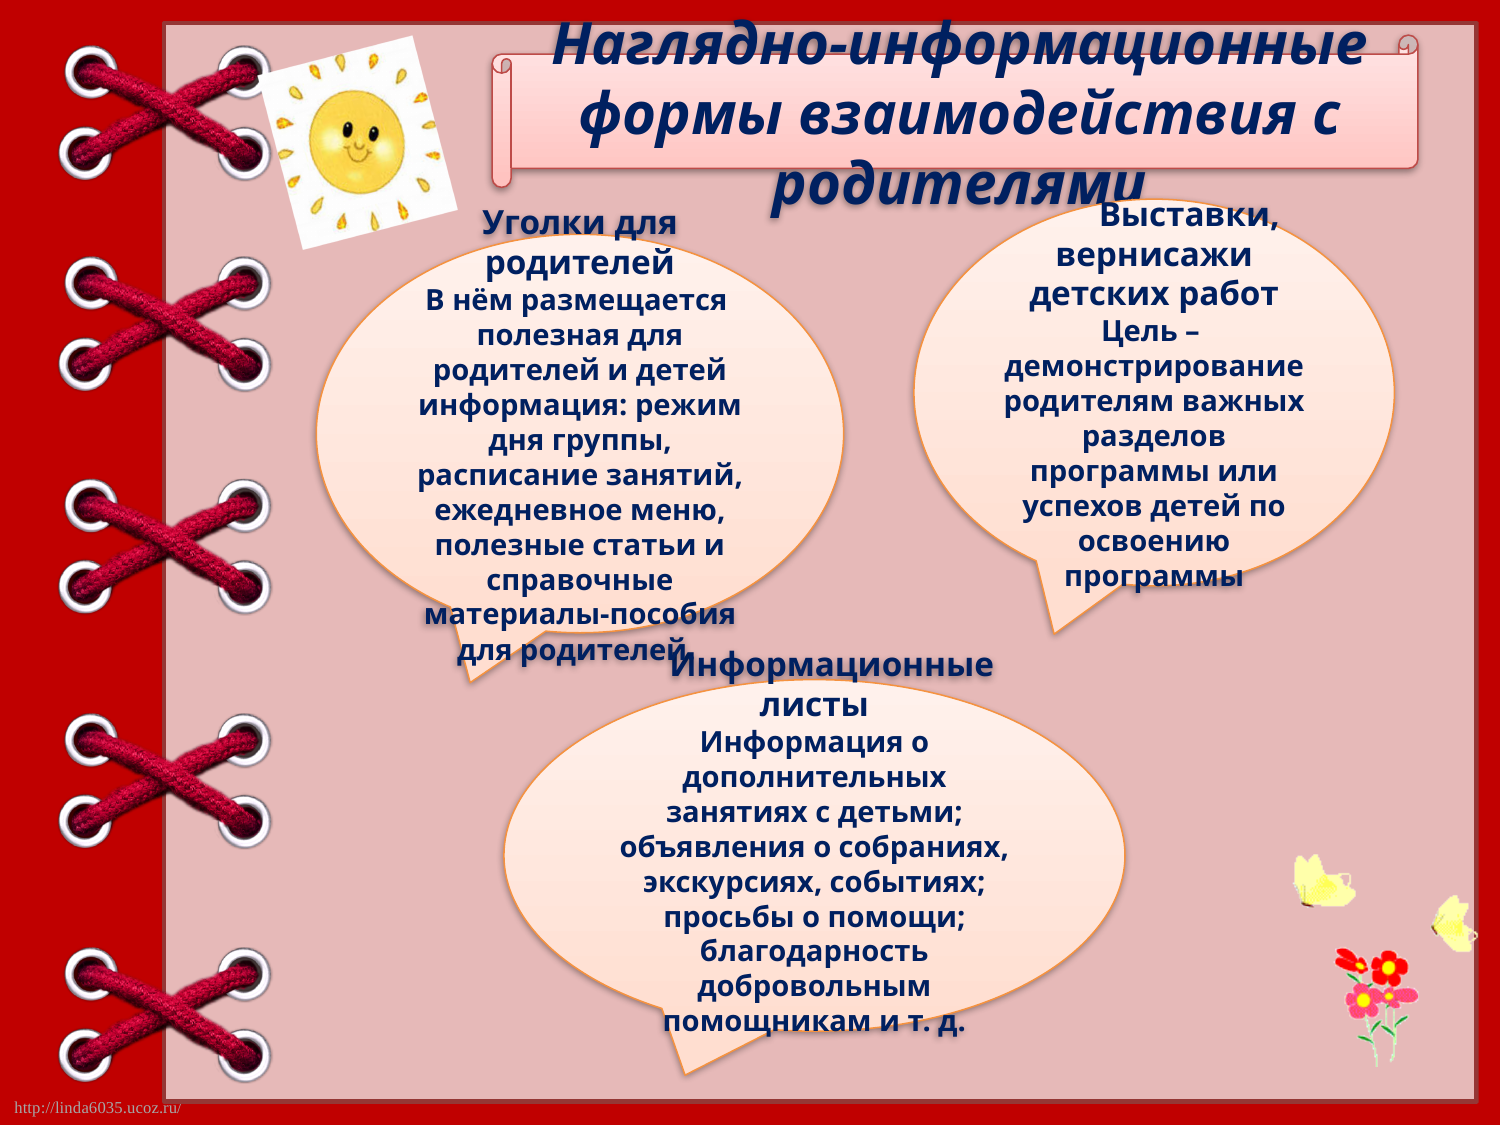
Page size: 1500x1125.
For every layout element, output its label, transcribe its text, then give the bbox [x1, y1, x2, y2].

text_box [163, 386, 1466, 895]
picture [1265, 831, 1500, 1067]
picture [35, 35, 457, 249]
picture [35, 937, 286, 1104]
text_box Выставки, вернисажи детских работ Цель – демонстрирование родителям важных разделов программы или успехов детей по освоению программы [913, 198, 1395, 385]
text_box Информационные листы Информация о дополнительных занятиях с детьми; объявления о собраниях, экскурсиях, событиях; просьбы о помощи; благодарность добровольным помощникам и т. д. [514, 902, 1115, 1076]
picture [35, 246, 286, 413]
picture [35, 468, 163, 636]
text_box Уголки для родителей В нём размещается полезная для родителей и детей информация: режим дня группы, расписание занятий, ежедневное меню, полезные статьи и справочные материалы-пособия для родителей. [323, 233, 837, 385]
picture [35, 703, 163, 870]
text_box Наглядно-информационные формы взаимодействия с родителями [491, 34, 1419, 189]
